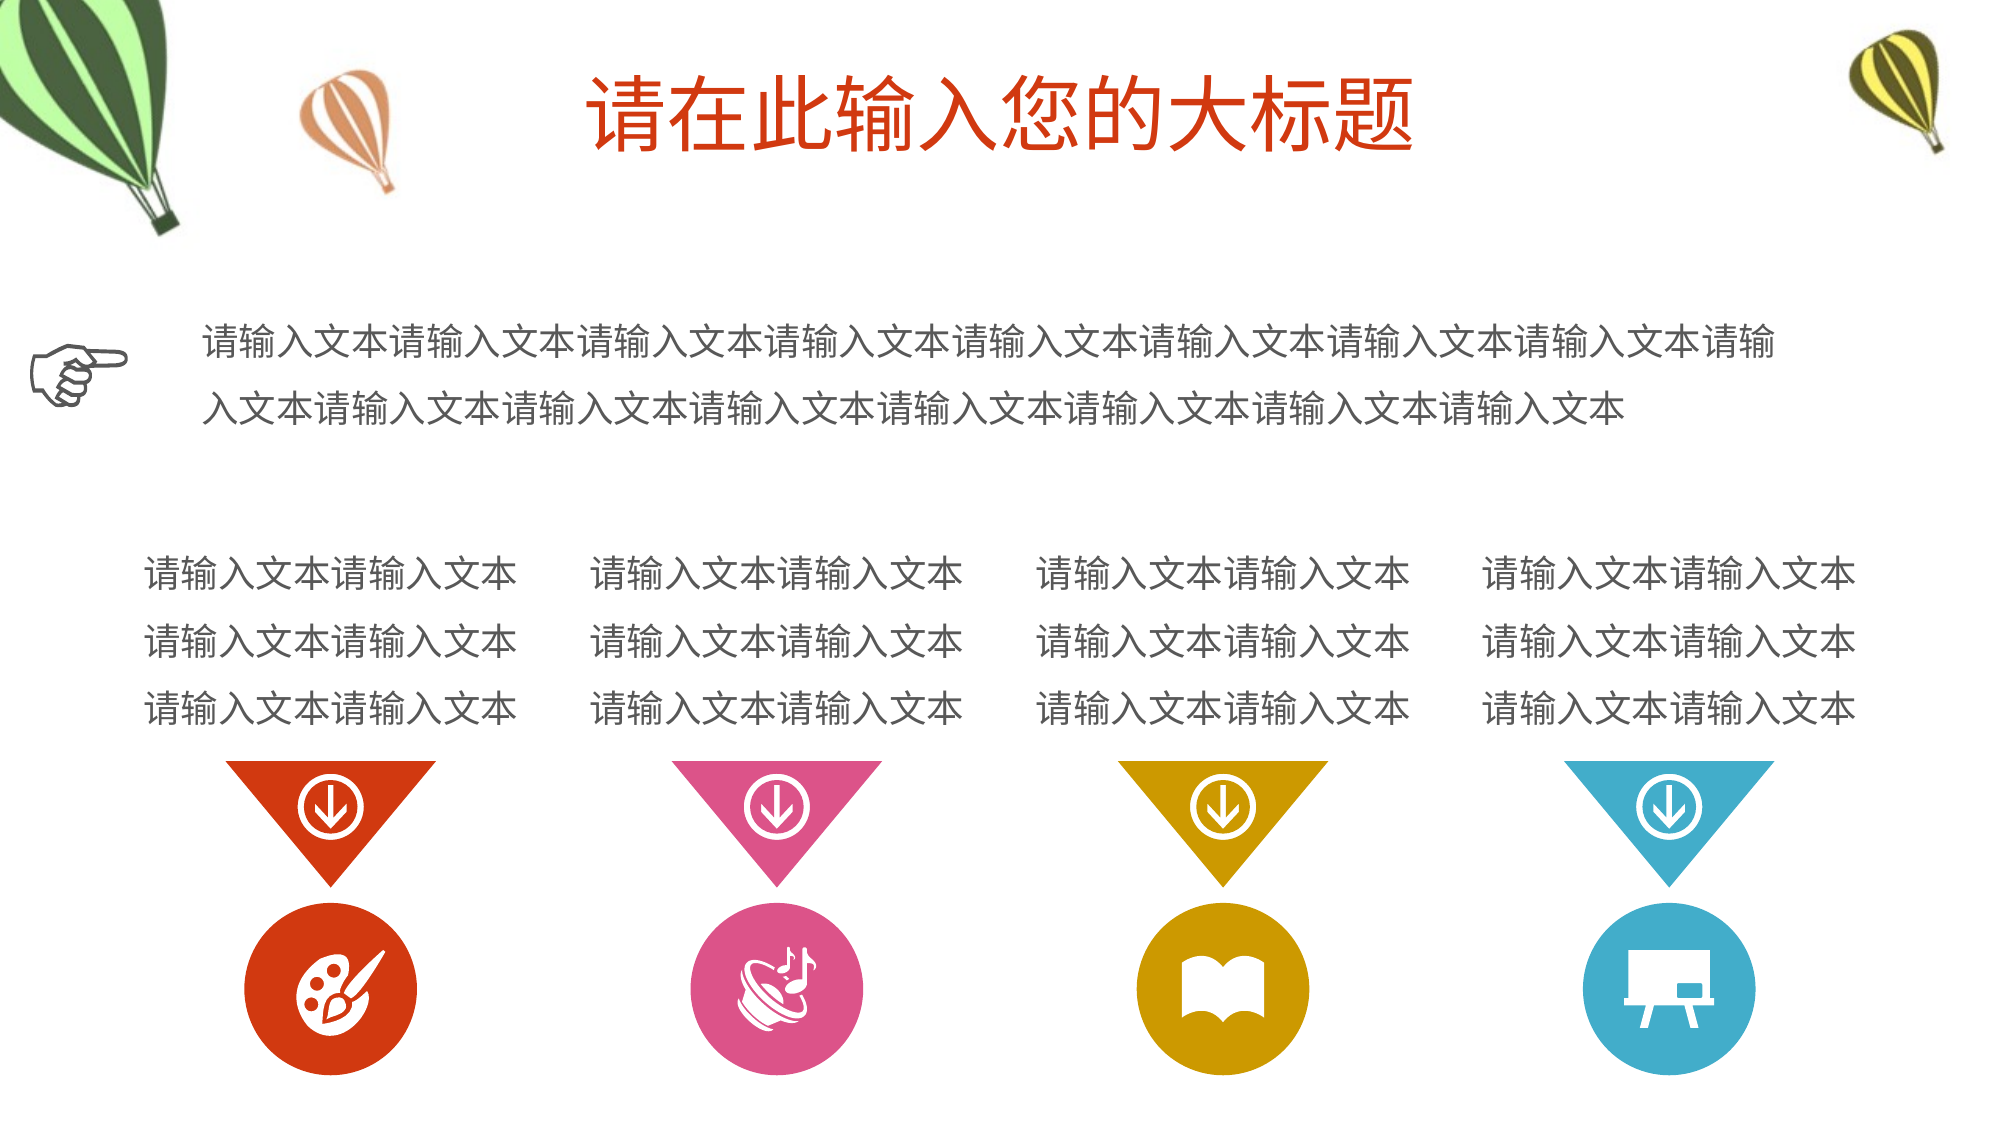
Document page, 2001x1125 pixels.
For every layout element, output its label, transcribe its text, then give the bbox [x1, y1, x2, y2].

text_box [737, 959, 807, 1032]
text_box [343, 949, 386, 999]
text_box [1136, 902, 1310, 1076]
text_box [244, 902, 417, 1076]
text_box 请输入文本请输入文本请输入文本请输入文本请输入文本请输入文本请输入文本请输入文本请输入文本请输入文本请输入文本请输入文本请输入文本请输入文本请输入文本请输入文本 [185, 262, 1815, 464]
text_box [777, 946, 796, 974]
title 请在此输入您的大标题 [123, 17, 1877, 172]
text_box [690, 902, 864, 1076]
text_box 请输入文本请输入文本请输入文本请输入文本请输入文本请输入文本 [1461, 517, 1877, 741]
text_box [1115, 760, 1331, 890]
text_box 请输入文本请输入文本请输入文本请输入文本请输入文本请输入文本 [1015, 517, 1431, 741]
text_box [669, 760, 885, 890]
text_box [1561, 760, 1777, 890]
text_box 请输入文本请输入文本请输入文本请输入文本请输入文本请输入文本 [569, 517, 985, 741]
picture [0, 0, 2000, 1125]
text_box [1624, 950, 1715, 1028]
text_box [1181, 955, 1265, 1023]
text_box [785, 947, 817, 994]
text_box [223, 760, 439, 890]
text_box 请输入文本请输入文本请输入文本请输入文本请输入文本请输入文本 [122, 517, 539, 741]
text_box [1582, 902, 1756, 1076]
text_box [30, 343, 128, 408]
text_box [296, 954, 369, 1036]
